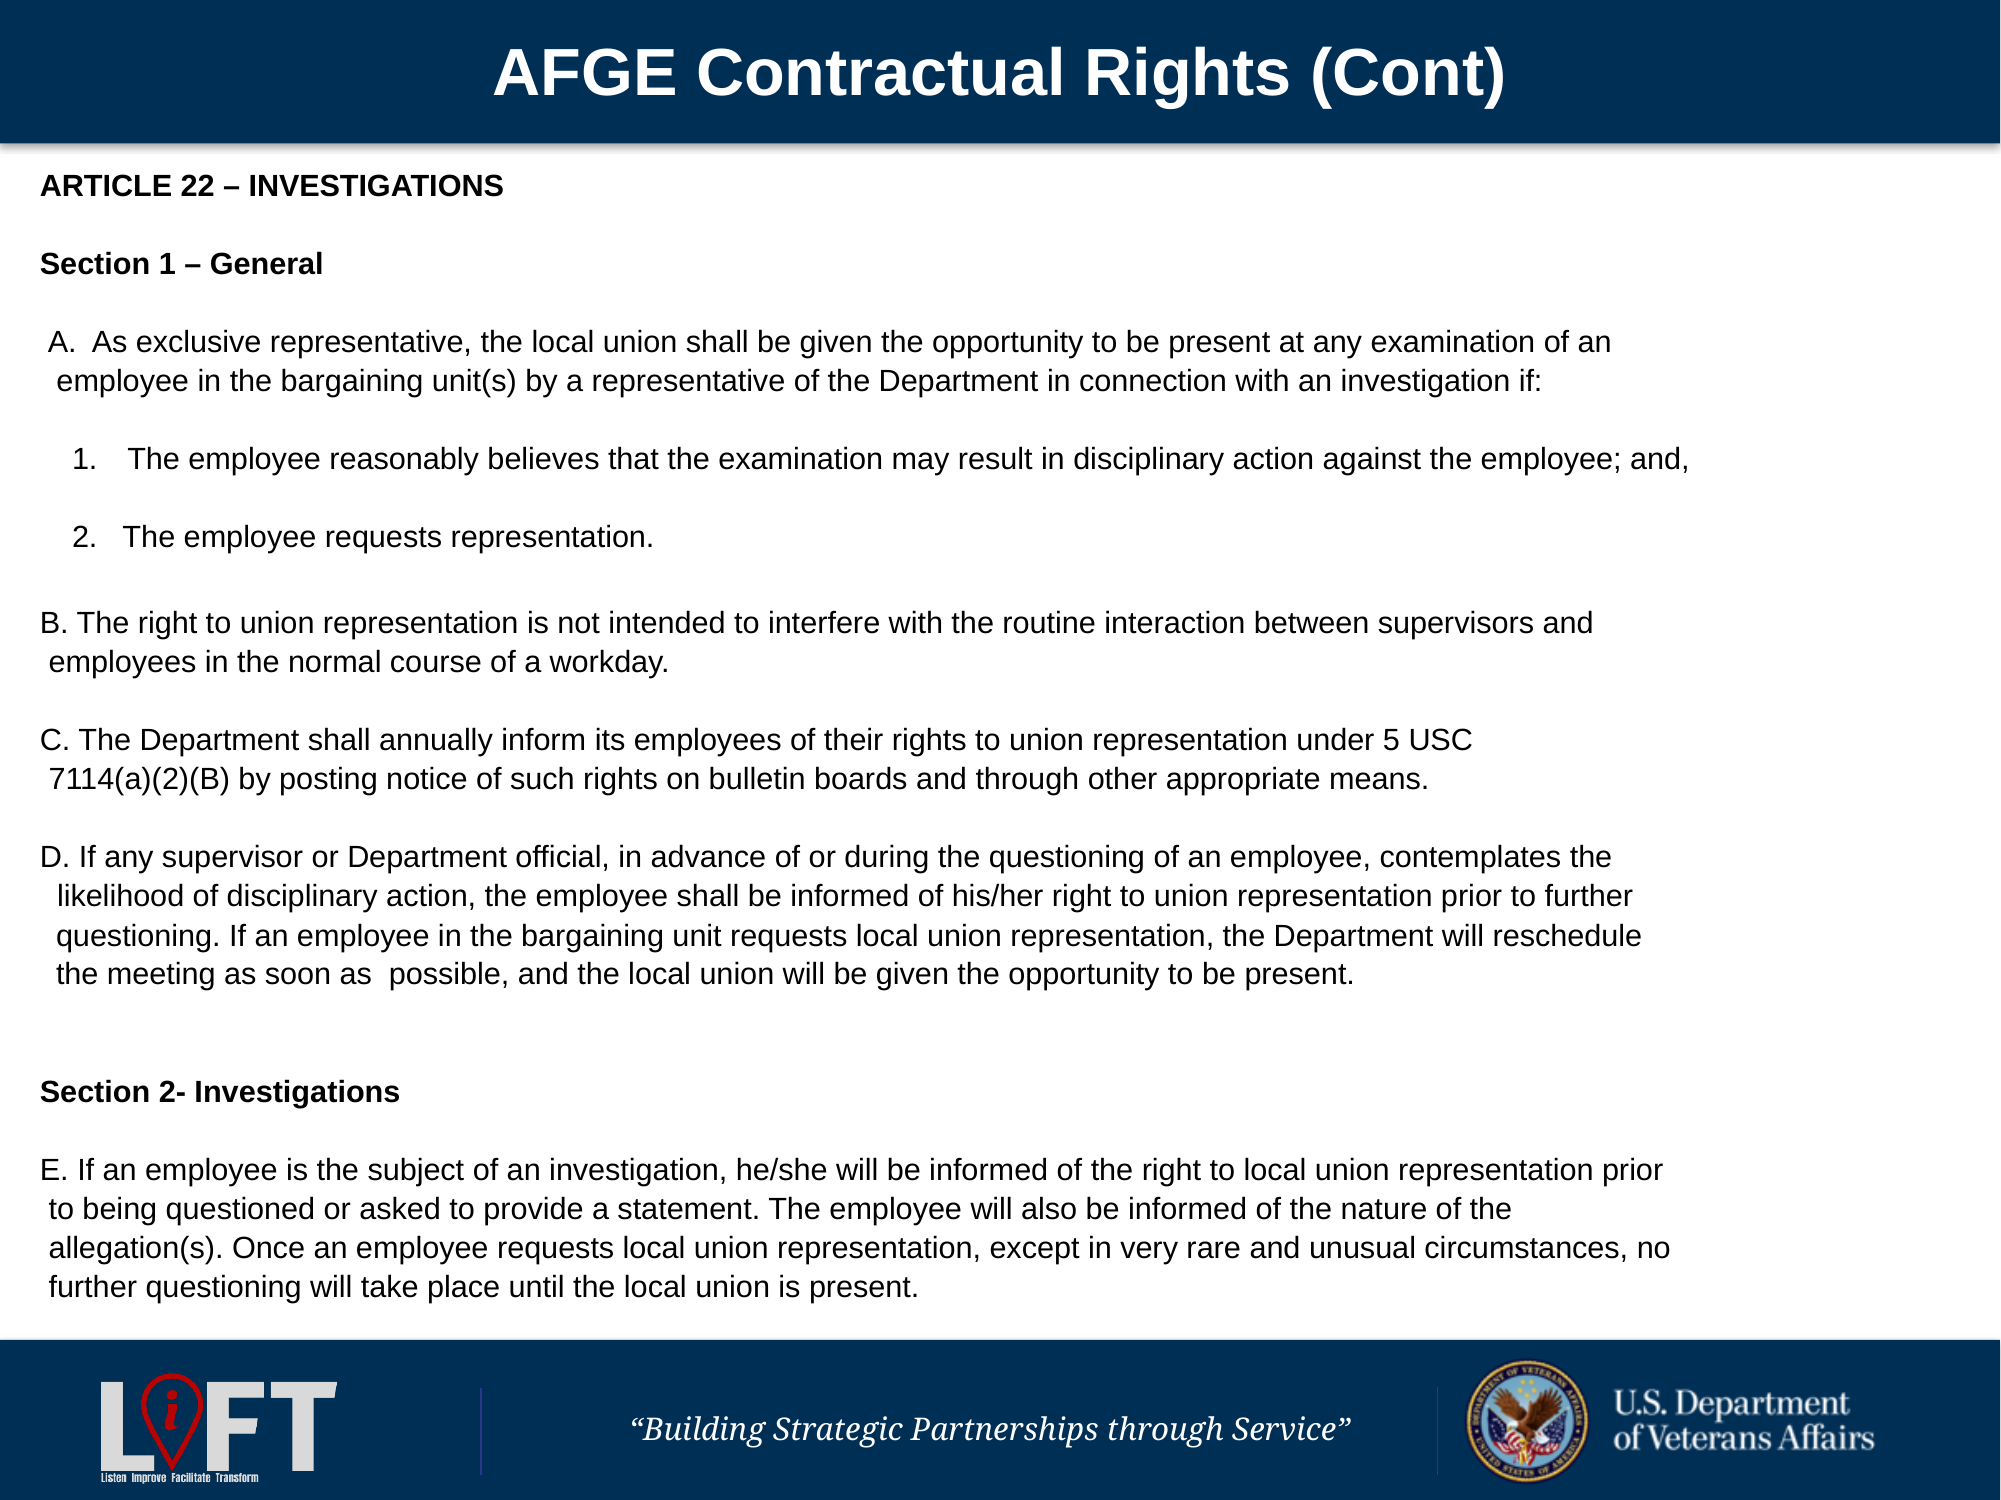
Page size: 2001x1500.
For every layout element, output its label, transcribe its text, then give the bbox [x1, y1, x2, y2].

title AFGE Contractual Rights (Cont) [0, 0, 2000, 139]
picture [57, 1343, 385, 1500]
picture [1449, 1348, 1919, 1500]
list ARTICLE 22 – INVESTIGATIONS Section 1 – General A. As exclusive representative, the local union shall be given the opportunity to be present at any examination of an employee in the bargaining unit(s) by a representative of the Department in connection with an investigation if: 1. The employee reasonably believes that the examination may result in disciplinary action against the employee; and, 2. The employee requests representation. B. The right to union representation is not intended to interfere with the routine interaction between supervisors and employees in the normal course of a workday. C. The Department shall annually inform its employees of their rights to union representation under 5 USC 7114(a)(2)(B) by posting notice of such rights on bulletin boards and through other appropriate means. D. If any supervisor or Department official, in advance of or during the questioning of an employee, contemplates the likelihood of disciplinary action, the employee shall be informed of his/her right to union representation prior to further questioning. If an employee in the bargaining unit requests local union representation, the Department will reschedule the meeting as soon as possible, and the local union will be given the opportunity to be present. Section 2- Investigations E. If an employee is the subject of an investigation, he/she will be informed of the right to local union representation prior to being questioned or asked to provide a statement. The employee will also be informed of the nature of the allegation(s). Once an employee requests local union representation, except in very rare and unusual circumstances, no further questioning will take place until the local union is present. [24, 162, 1975, 1332]
